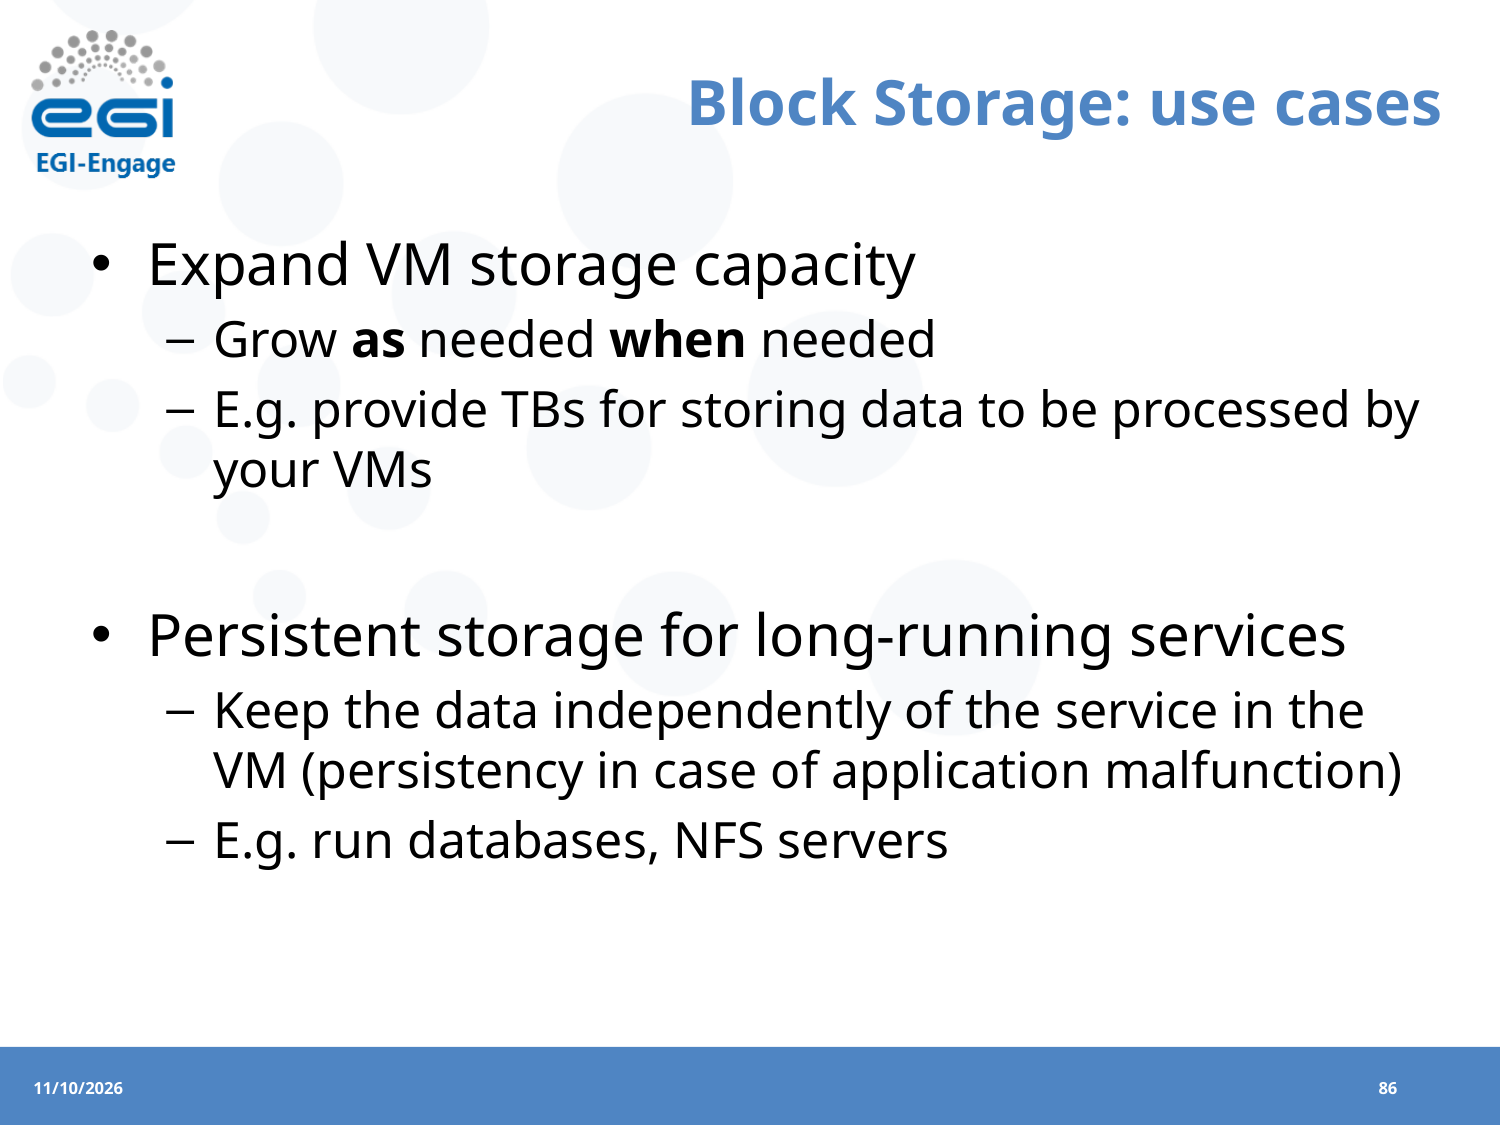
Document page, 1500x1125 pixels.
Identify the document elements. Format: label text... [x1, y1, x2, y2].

title Block Storage: use cases [253, 30, 1459, 171]
picture [3, 0, 1076, 772]
list Expand VM storage capacity Grow as needed when needed E.g. provide TBs for storing data to be processed by your VMs Persistent storage for long-running services Keep the data independently of the service in the VM (persistency in case of application malfunction) E.g. run databases, NFS servers [76, 220, 1459, 1005]
